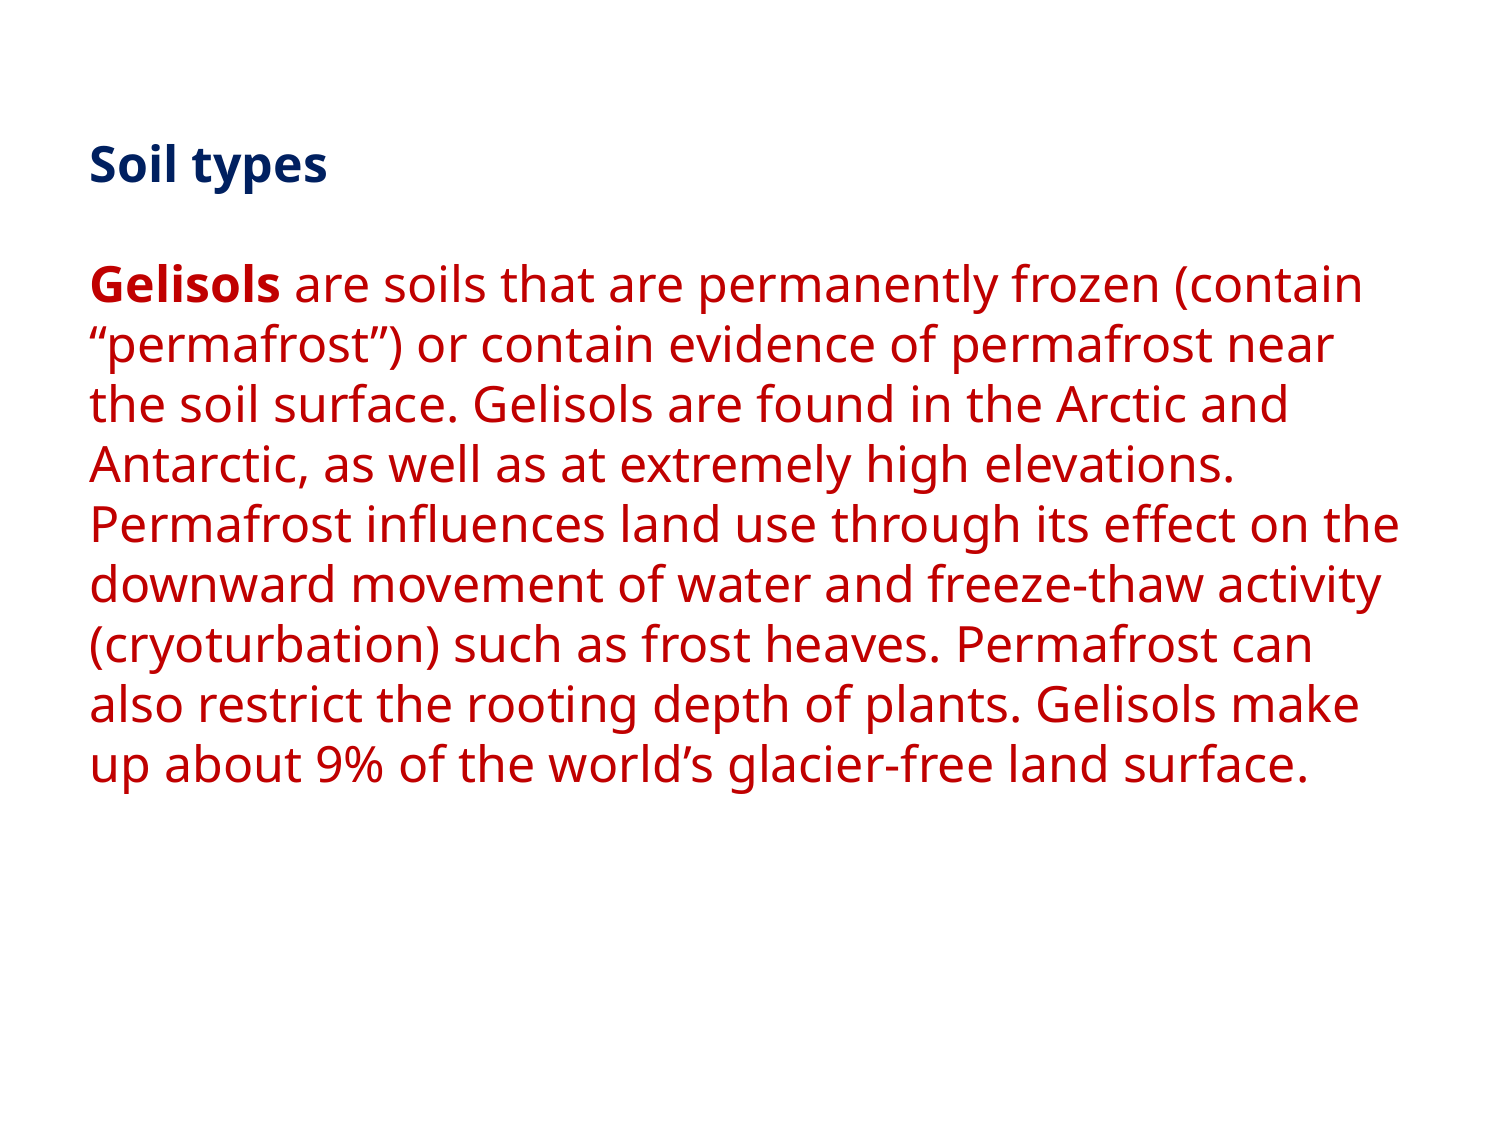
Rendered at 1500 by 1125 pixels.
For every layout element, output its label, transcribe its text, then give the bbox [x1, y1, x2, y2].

text_box Soil types Gelisols are soils that are permanently frozen (contain “permafrost”) or contain evidence of permafrost near the soil surface. Gelisols are found in the Arctic and Antarctic, as well as at extremely high elevations. Permafrost influences land use through its effect on the downward movement of water and freeze-thaw activity (cryoturbation) such as frost heaves. Permafrost can also restrict the rooting depth of plants. Gelisols make up about 9% of the world’s glacier-free land surface. [74, 124, 1425, 800]
